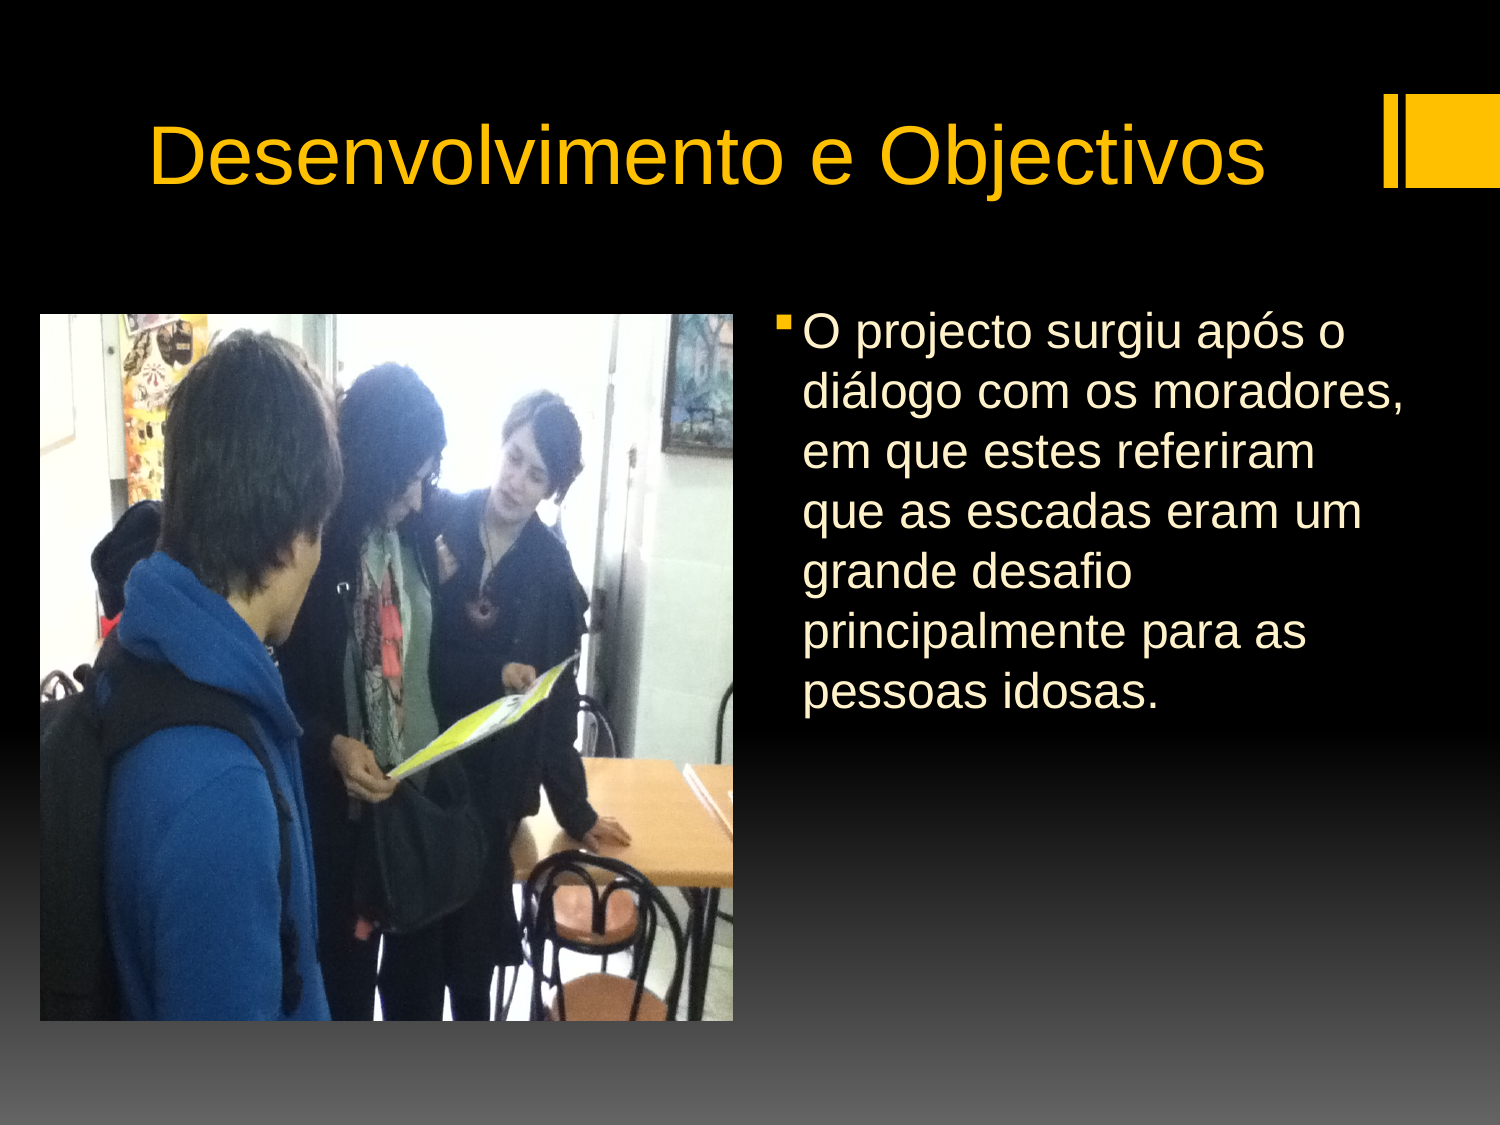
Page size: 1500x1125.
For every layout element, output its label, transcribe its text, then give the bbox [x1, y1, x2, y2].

list O projecto surgiu após o diálogo com os moradores, em que estes referiram que as escadas eram um grande desafio principalmente para as pessoas idosas. [750, 291, 1425, 1050]
picture [40, 313, 734, 1022]
title Desenvolvimento e Objectivos [132, 19, 1333, 209]
